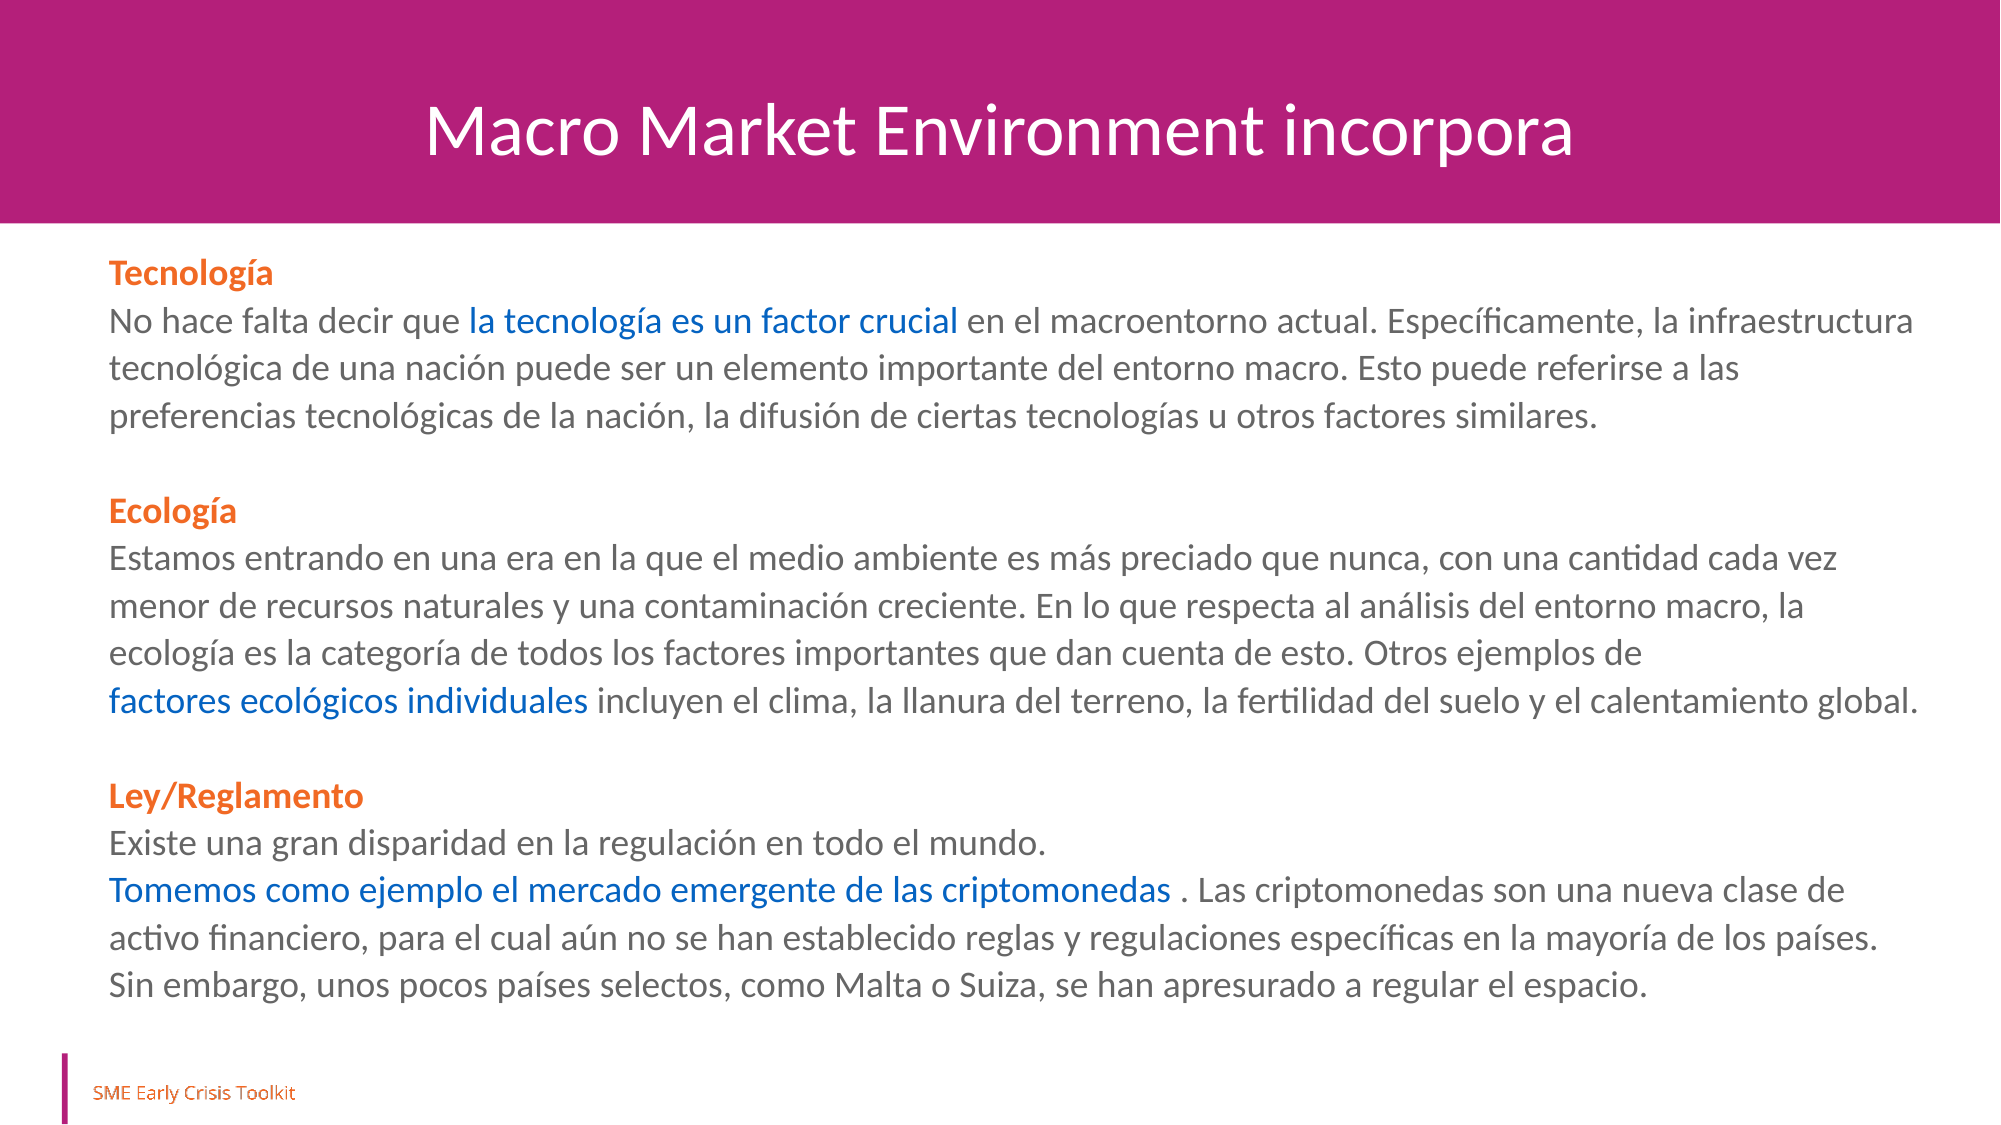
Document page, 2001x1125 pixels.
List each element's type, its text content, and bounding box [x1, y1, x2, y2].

list Macro Market Environment incorpora [0, 83, 2000, 300]
list Tecnología No hace falta decir que la tecnología es un factor crucial en el macroentorno actual. Específicamente, la infraestructura tecnológica de una nación puede ser un elemento importante del entorno macro. Esto puede referirse a las preferencias tecnológicas de la nación, la difusión de ciertas tecnologías u otros factores similares. Ecología Estamos entrando en una era en la que el medio ambiente es más preciado que nunca, con una cantidad cada vez menor de recursos naturales y una contaminación creciente. En lo que respecta al análisis del entorno macro, la ecología es la categoría de todos los factores importantes que dan cuenta de esto. Otros ejemplos de factores ecológicos individuales incluyen el clima, la llanura del terreno, la fertilidad del suelo y el calentamiento global. Ley/Reglamento Existe una gran disparidad en la regulación en todo el mundo. Tomemos como ejemplo el mercado emergente de las criptomonedas . Las criptomonedas son una nueva clase de activo financiero, para el cual aún no se han establecido reglas y regulaciones específicas en la mayoría de los países. Sin embargo, unos pocos países selectos, como Malta o Suiza, se han apresurado a regular el espacio. [93, 238, 1938, 1083]
picture [83, 1080, 295, 1104]
